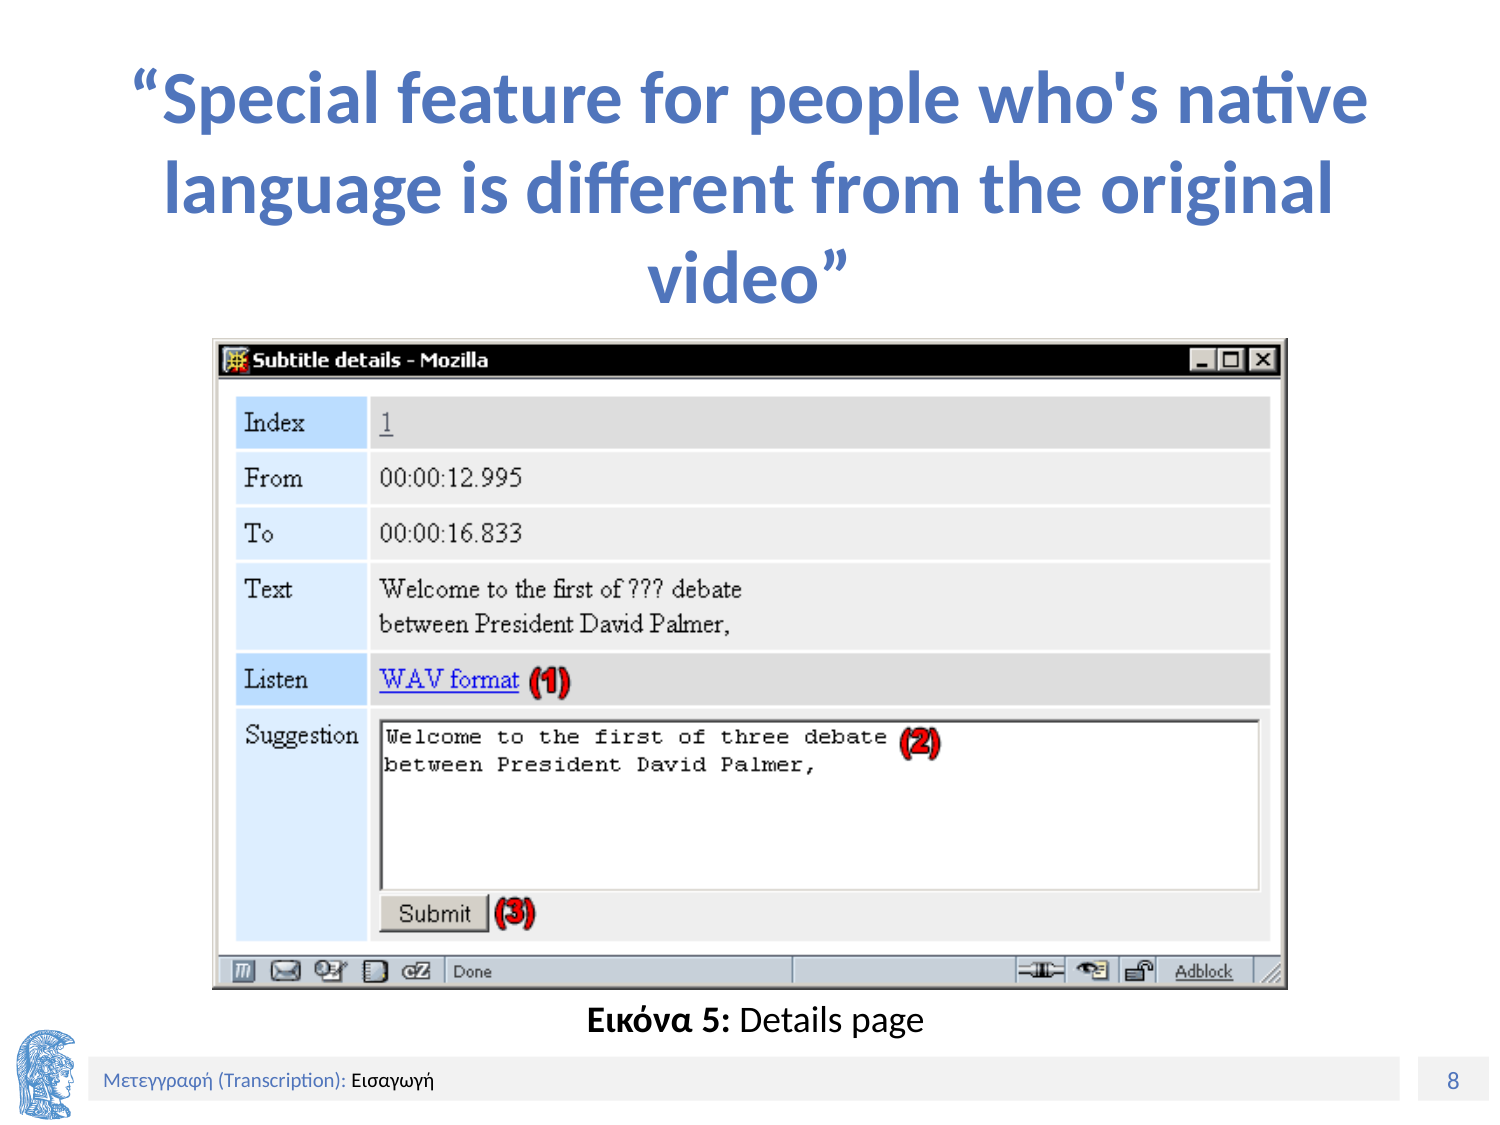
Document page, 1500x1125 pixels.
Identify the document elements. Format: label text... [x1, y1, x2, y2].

text_box Εικόνα 5: Details page [206, 987, 1306, 1048]
picture [9, 1026, 81, 1120]
picture [211, 337, 1289, 990]
title “Special feature for people who's native language is different from the original video” [75, 45, 1425, 233]
